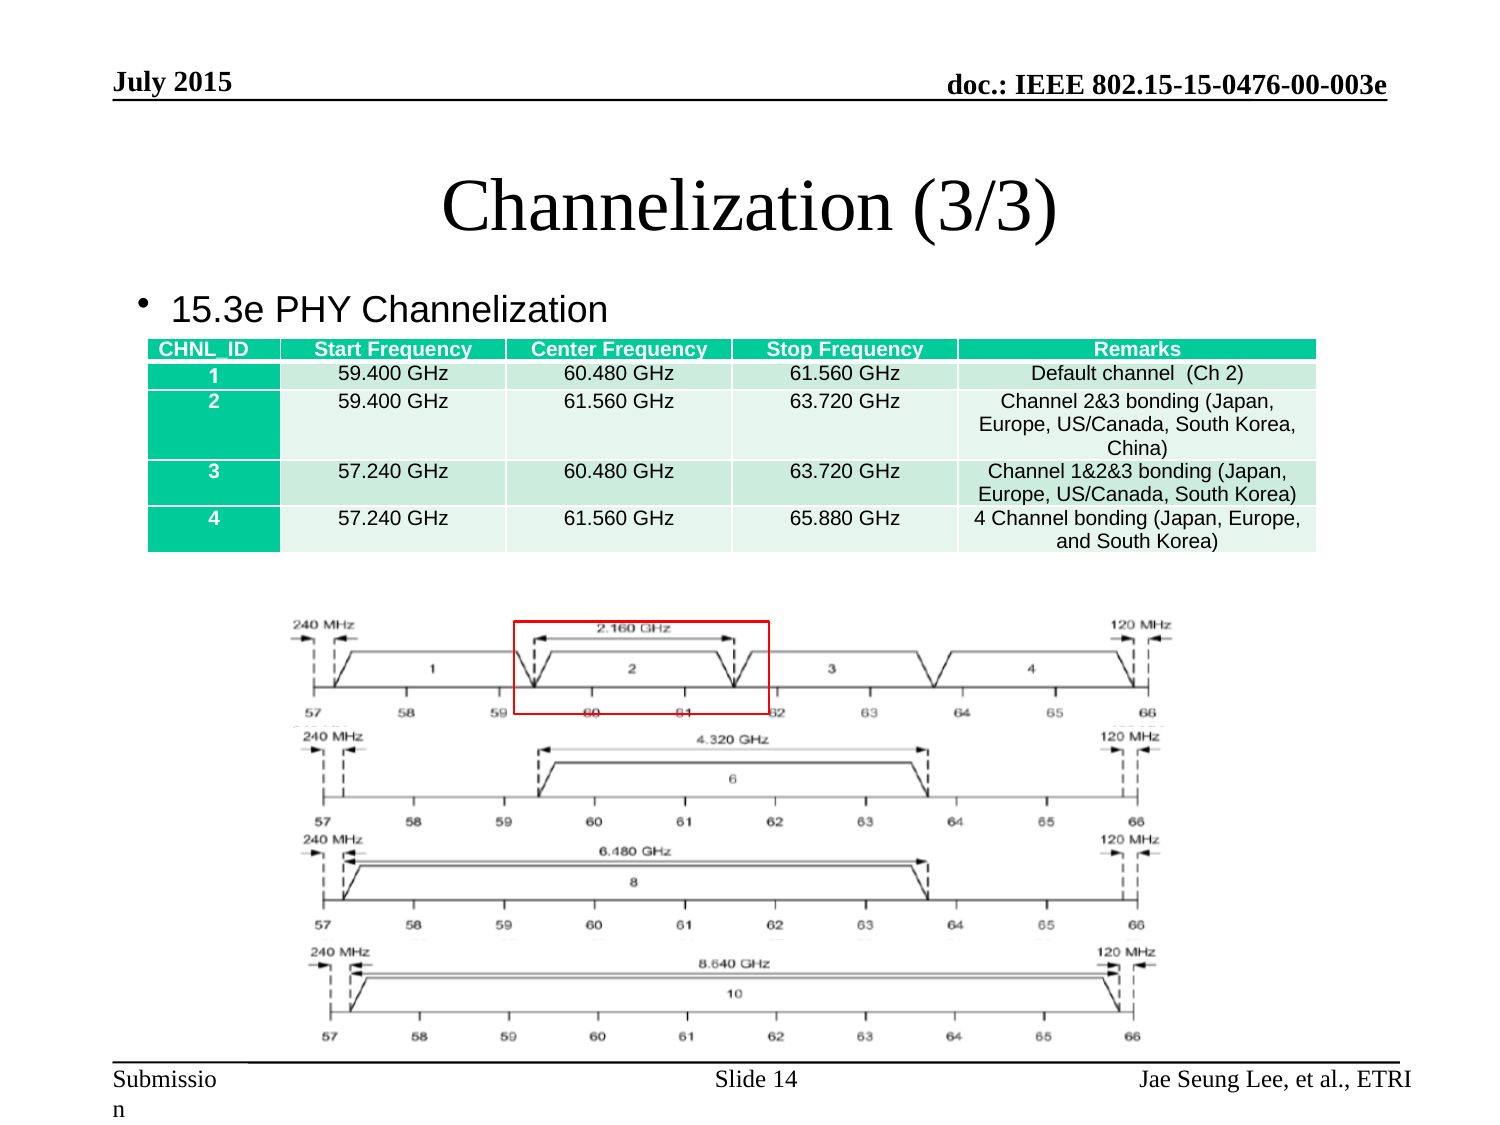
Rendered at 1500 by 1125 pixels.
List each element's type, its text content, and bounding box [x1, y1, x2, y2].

list 15.3e PHY Channelization [112, 277, 1388, 953]
table_cell 2 [148, 391, 280, 459]
table_header Stop Frequency [733, 339, 957, 359]
table_cell 1 [148, 364, 280, 389]
table_cell 4 [148, 507, 280, 552]
table_cell 59.400 GHz [281, 364, 505, 389]
table_cell 63.720 GHz [733, 391, 957, 459]
table_cell 60.480 GHz [507, 364, 731, 389]
table_header Start Frequency [281, 339, 505, 359]
title Channelization (3/3) [112, 112, 1388, 277]
footer Jae Seung Lee, et al., ETRI [900, 1062, 1413, 1093]
table_cell 3 [148, 461, 280, 505]
table_cell Channel 1&2&3 bonding (Japan, Europe, US/Canada, South Korea) [959, 461, 1316, 505]
table_header CHNL_ID [148, 339, 280, 359]
table_header Remarks [959, 339, 1316, 359]
picture [289, 609, 1175, 937]
table_cell 4 Channel bonding (Japan, Europe, and South Korea) [959, 507, 1316, 552]
table_cell 61.560 GHz [507, 391, 731, 459]
table_cell 63.720 GHz [733, 461, 957, 505]
table_cell 61.560 GHz [733, 364, 957, 389]
table_cell 57.240 GHz [281, 461, 505, 505]
table_cell 60.480 GHz [507, 461, 731, 505]
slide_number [112, 62, 375, 98]
table_cell 65.880 GHz [733, 507, 957, 552]
table_header Center Frequency [507, 339, 731, 359]
table_cell Channel 2&3 bonding (Japan, Europe, US/Canada, South Korea, China) [959, 391, 1316, 459]
table_cell 61.560 GHz [507, 507, 731, 552]
table_cell 57.240 GHz [281, 507, 505, 552]
table_cell 59.400 GHz [281, 391, 505, 459]
slide_number Slide 14 [712, 1062, 800, 1093]
picture [299, 939, 1167, 1055]
table_cell Default channel (Ch 2) [959, 364, 1316, 389]
